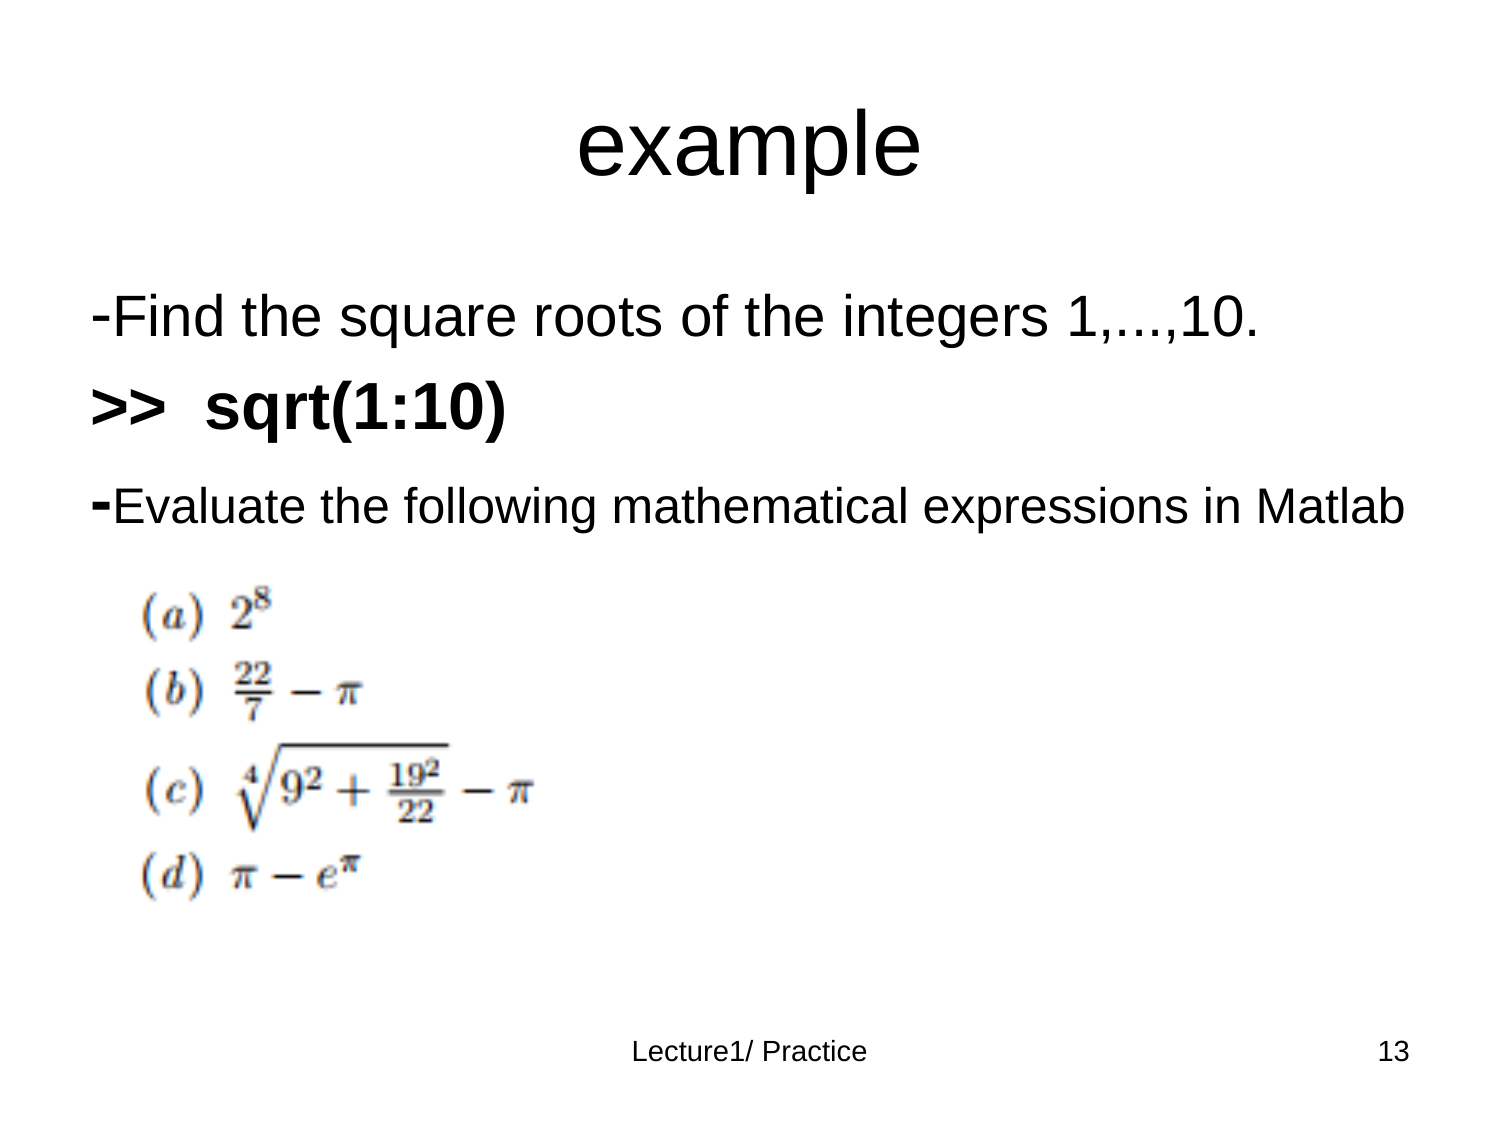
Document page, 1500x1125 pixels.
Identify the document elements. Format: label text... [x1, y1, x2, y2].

title example [74, 44, 1426, 233]
picture [92, 564, 594, 922]
list -Find the square roots of the integers 1,...,10. >> sqrt(1:10) -Evaluate the following mathematical expressions in Matlab [74, 262, 1426, 605]
footer Lecture1/ Practice [512, 1024, 988, 1103]
slide_number 13 [1074, 1024, 1426, 1103]
